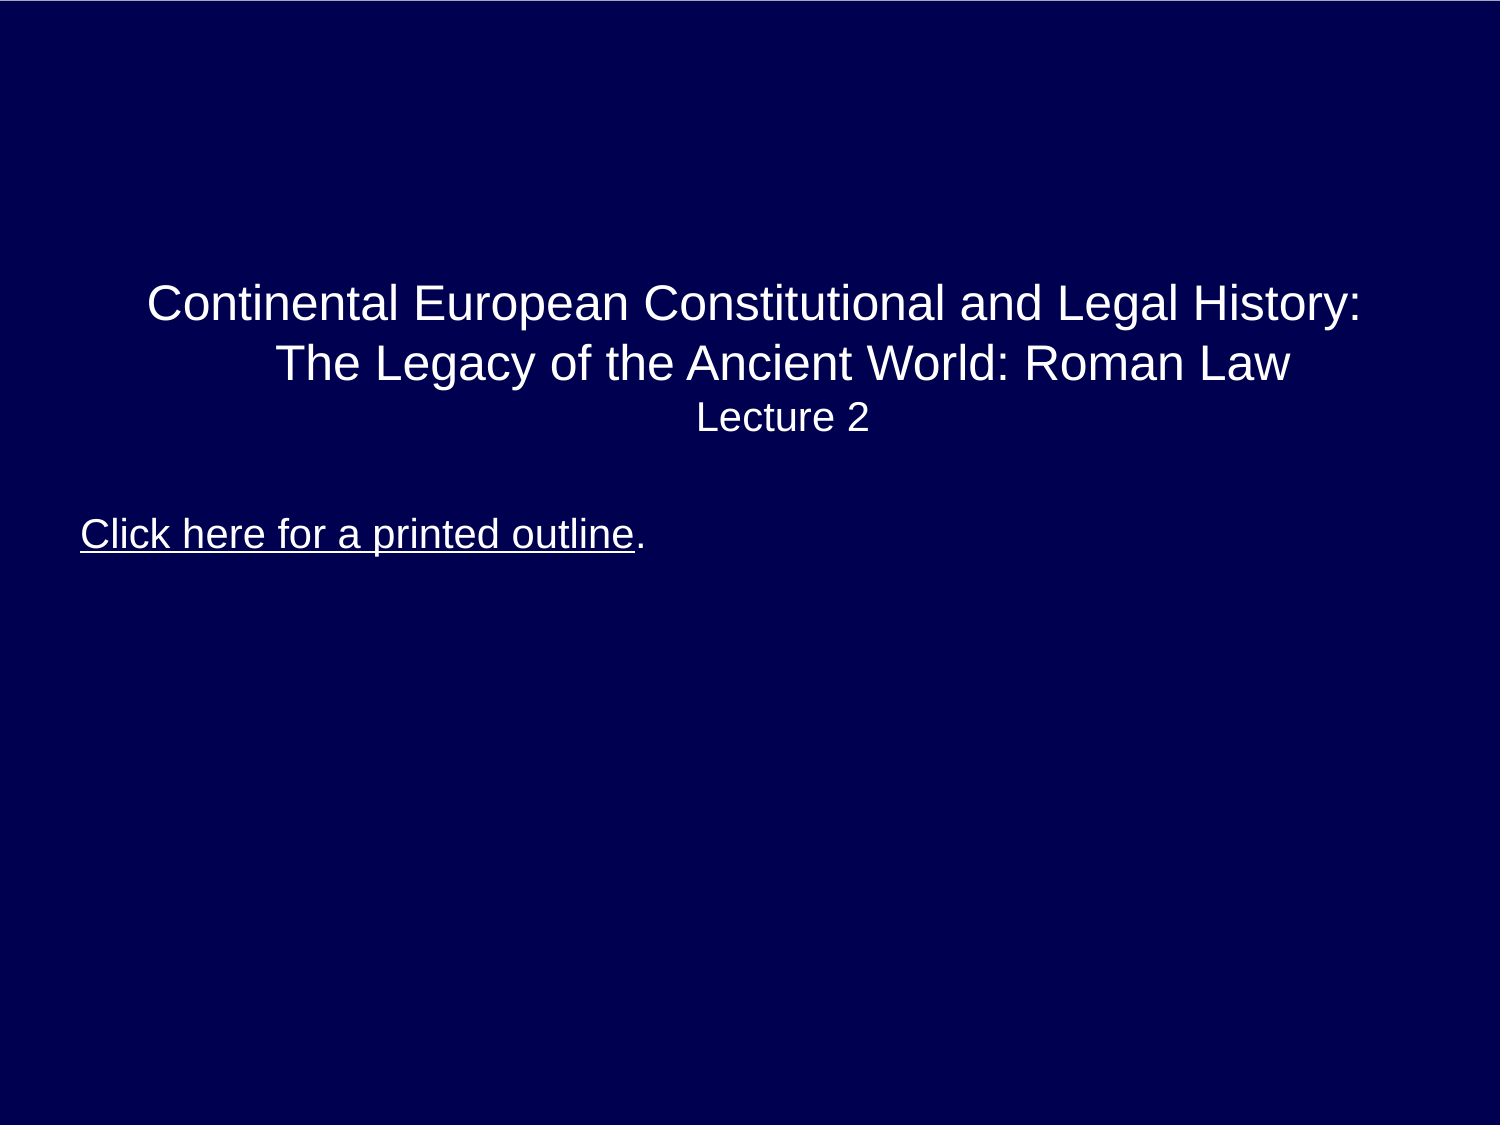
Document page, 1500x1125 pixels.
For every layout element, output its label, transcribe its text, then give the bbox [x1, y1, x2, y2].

list Continental European Constitutional and Legal History: The Legacy of the Ancient World: Roman Law Lecture 2 Click here for a printed outline. [65, 262, 1445, 1005]
